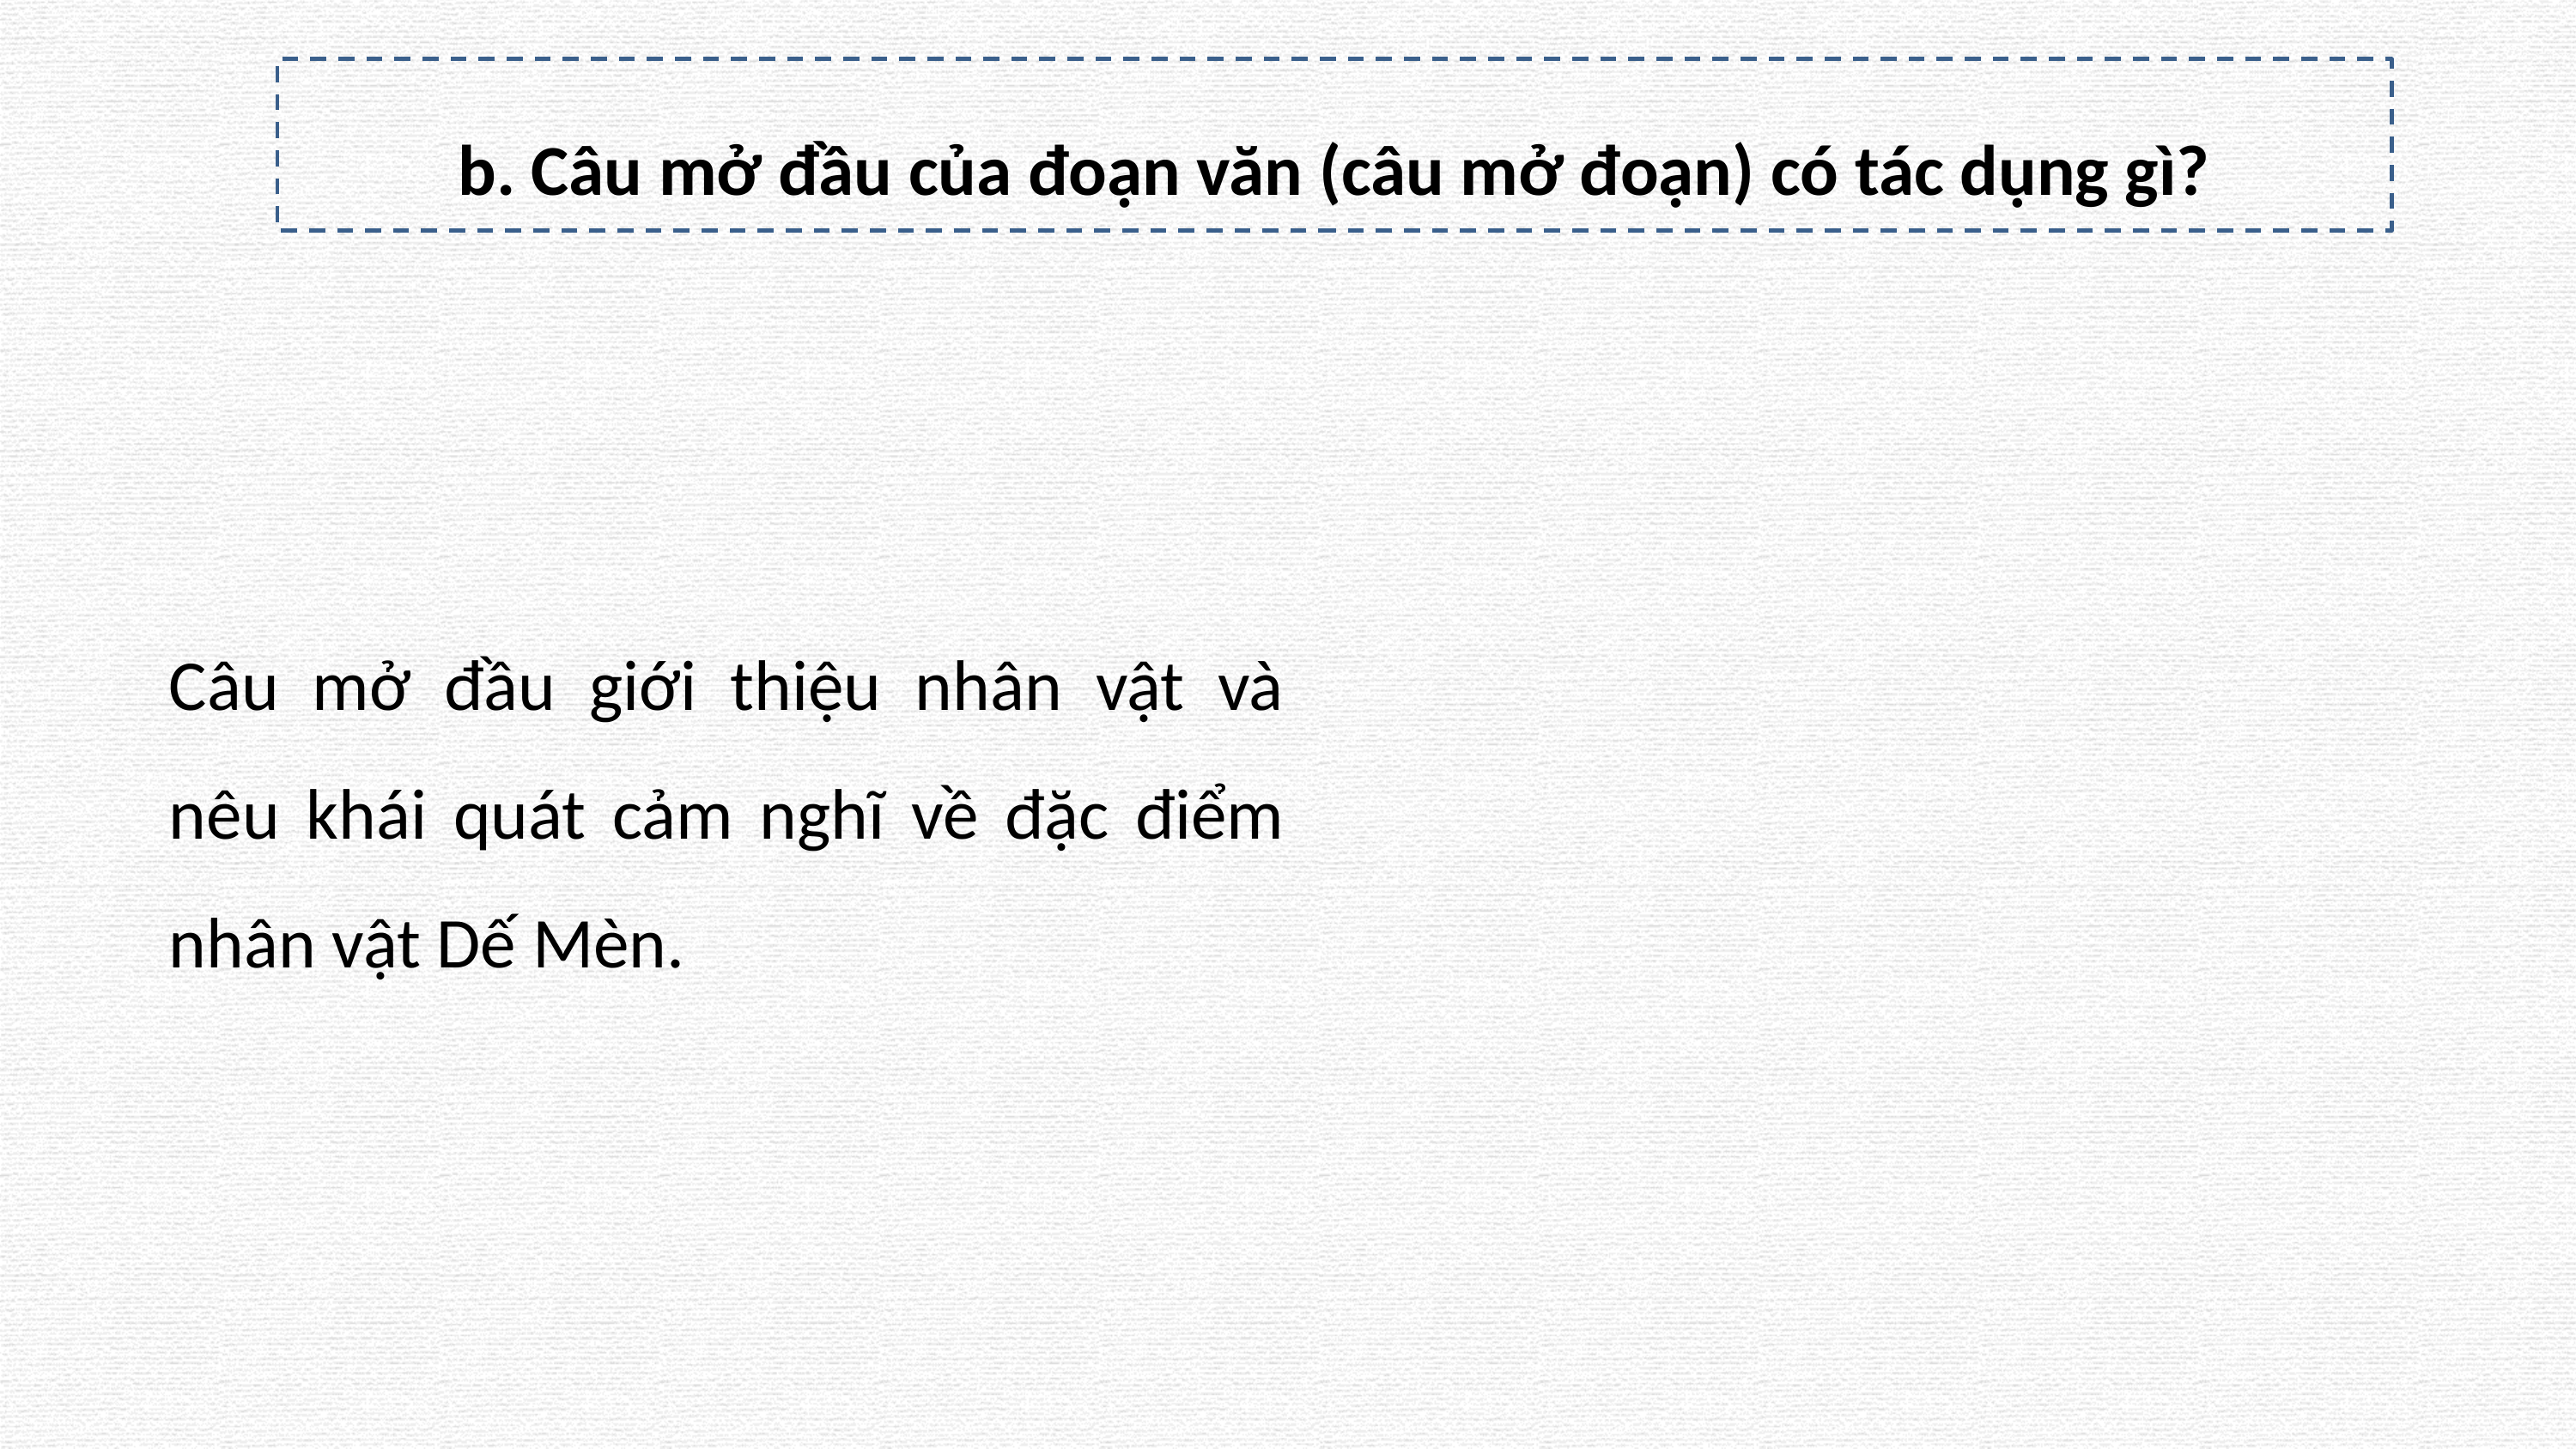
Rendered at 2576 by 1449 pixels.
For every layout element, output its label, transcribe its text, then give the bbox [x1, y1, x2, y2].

picture [0, 0, 2576, 1449]
text_box b. Câu mở đầu của đoạn văn (câu mở đoạn) có tác dụng gì? [276, 58, 2393, 233]
text_box Câu mở đầu giới thiệu nhân vật và nêu khái quát cảm nghĩ về đặc điểm nhân vật Dế Mèn. [156, 590, 1298, 989]
